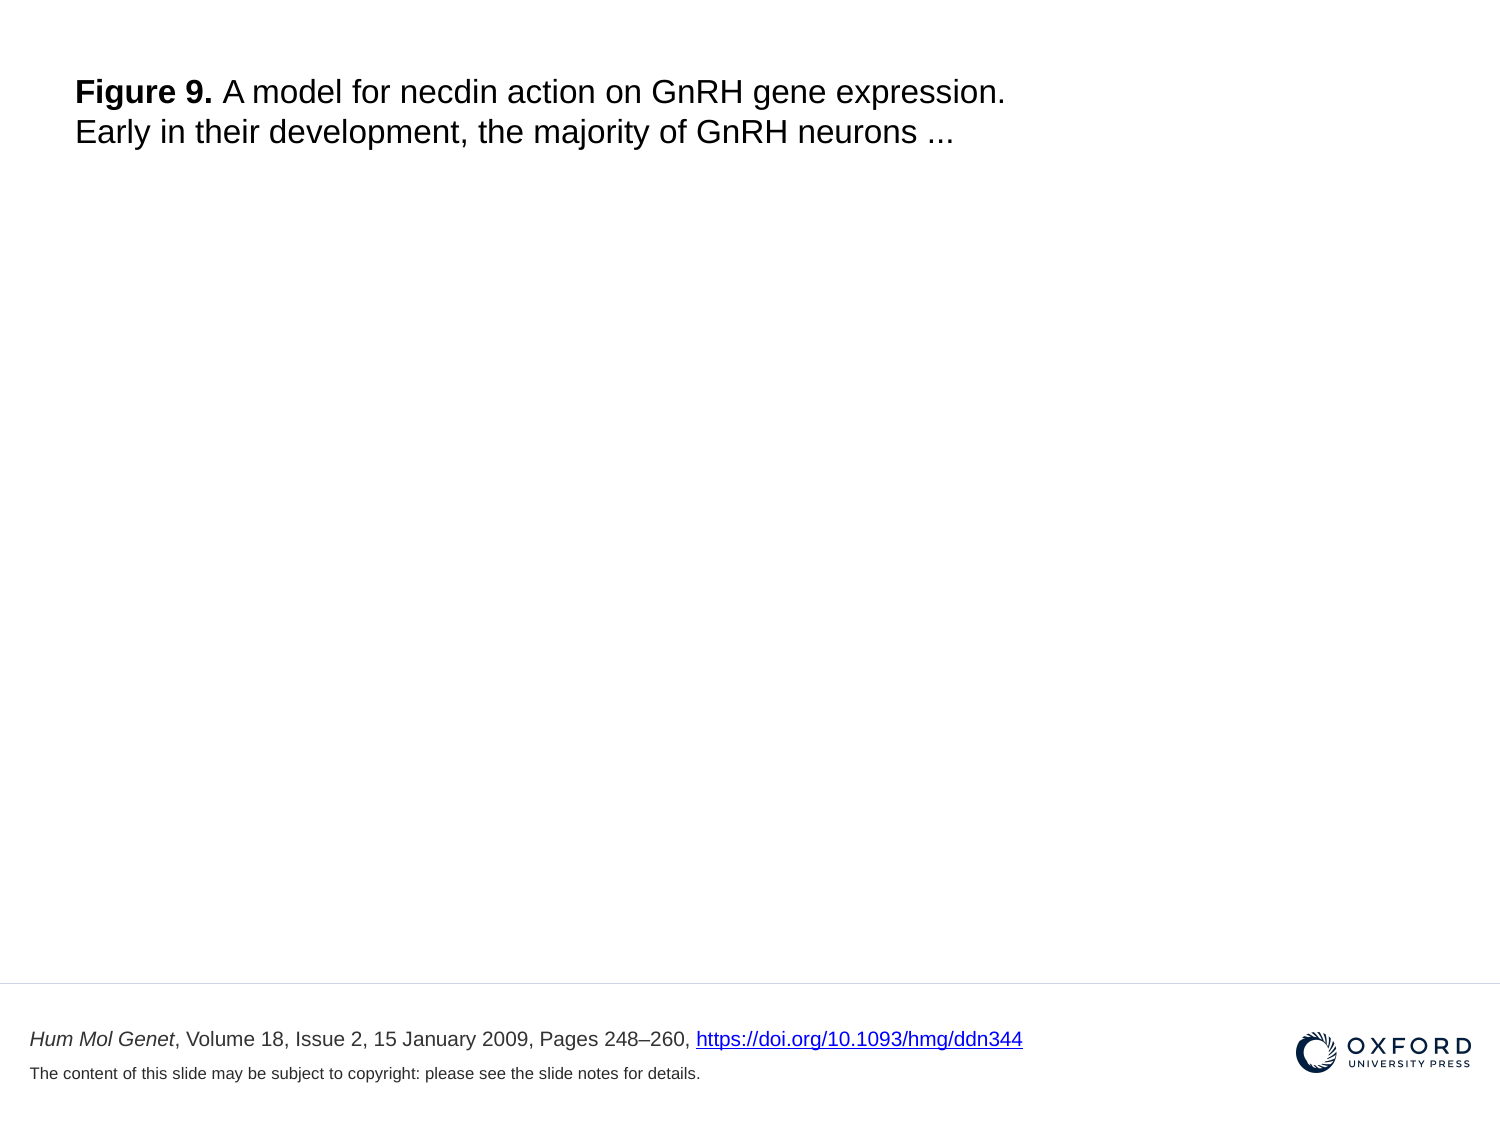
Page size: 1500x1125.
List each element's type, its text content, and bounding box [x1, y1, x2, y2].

footer Hum Mol Genet, Volume 18, Issue 2, 15 January 2009, Pages 248–260, https://doi.org/10.1093/hmg/ddn344 The content of this slide may be subject to copyright: please see the slide notes for details. [0, 983, 1260, 1125]
picture [1296, 1032, 1471, 1073]
title Figure 9. A model for necdin action on GnRH gene expression. Early in their development, the majority of GnRH neurons ... [75, 69, 1078, 171]
